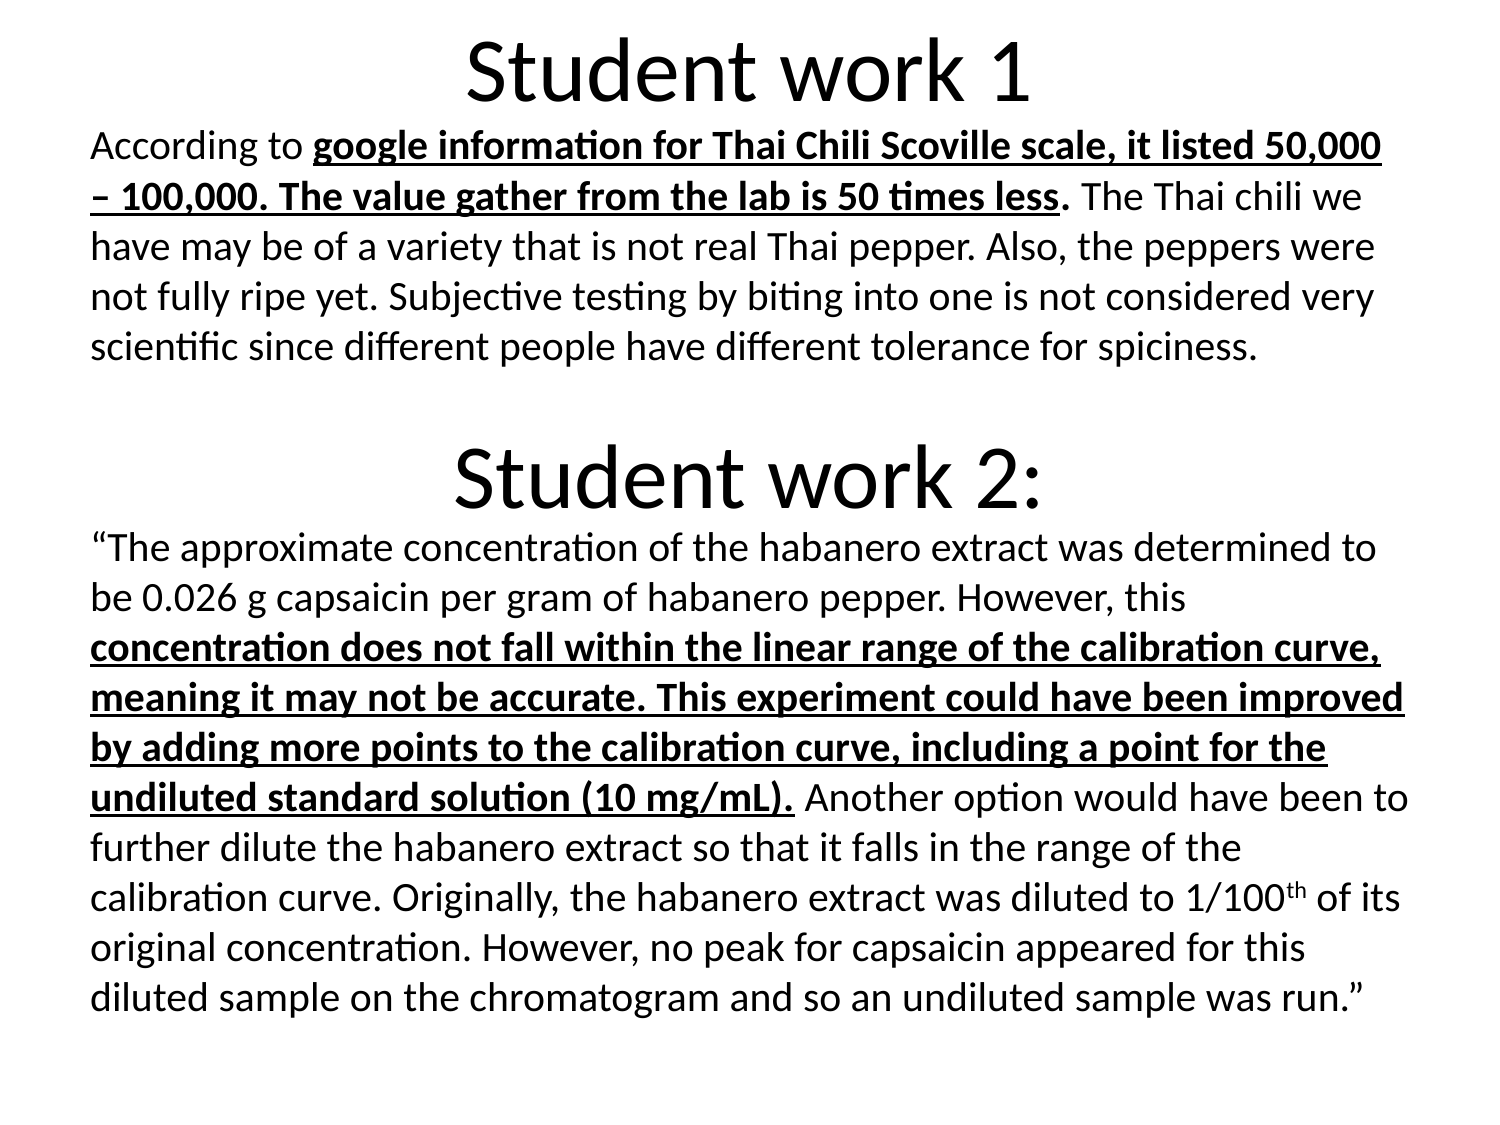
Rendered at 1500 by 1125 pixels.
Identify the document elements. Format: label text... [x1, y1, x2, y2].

text_box “The approximate concentration of the habanero extract was determined to be 0.026 g capsaicin per gram of habanero pepper. However, this concentration does not fall within the linear range of the calibration curve, meaning it may not be accurate. This experiment could have been improved by adding more points to the calibration curve, including a point for the undiluted standard solution (10 mg/mL). Another option would have been to further dilute the habanero extract so that it falls in the range of the calibration curve. Originally, the habanero extract was diluted to 1/100th of its original concentration. However, no peak for capsaicin appeared for this diluted sample on the chromatogram and so an undiluted sample was run.” [74, 566, 1425, 1043]
list According to google information for Thai Chili Scoville scale, it listed 50,000 – 100,000. The value gather from the lab is 50 times less. The Thai chili we have may be of a variety that is not real Thai pepper. Also, the peppers were not fully ripe yet. Subjective testing by biting into one is not considered very scientific since different people have different tolerance for spiciness. [75, 110, 1425, 378]
title Student work 1 [75, 0, 1425, 110]
text_box Student work 2: [74, 378, 1425, 566]
